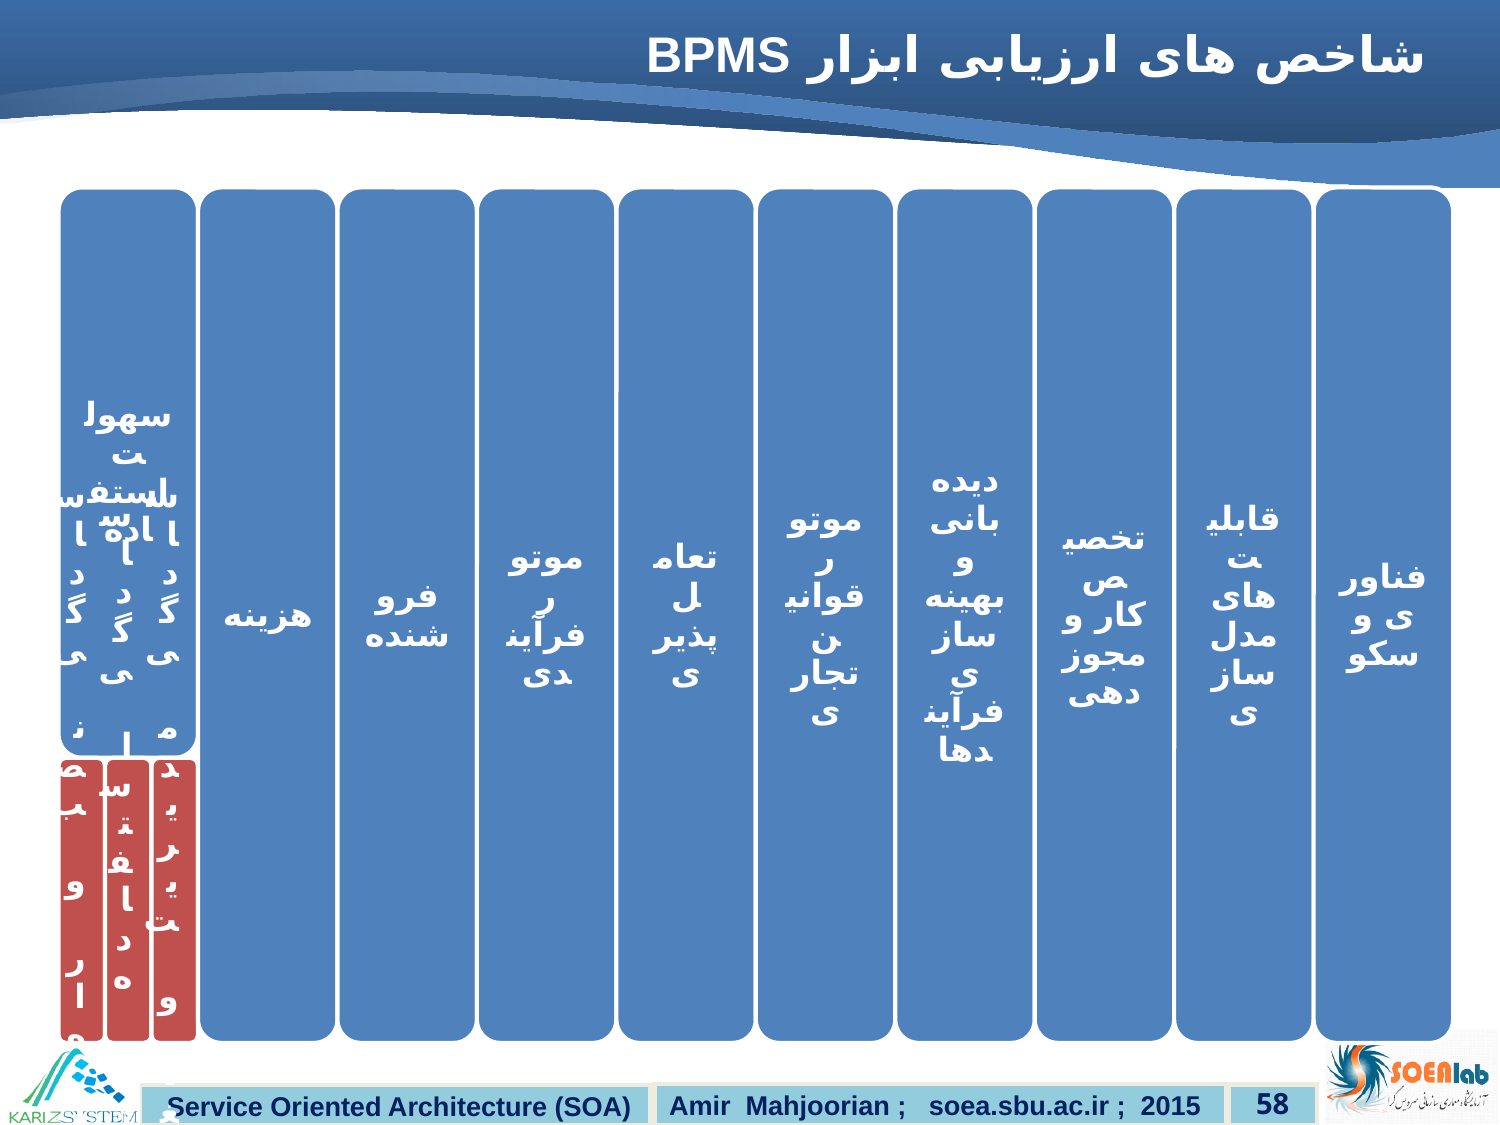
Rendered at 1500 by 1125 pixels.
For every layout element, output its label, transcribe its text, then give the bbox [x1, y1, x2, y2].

picture [5, 1046, 140, 1125]
title شاخص های ارزیابی ابزار BPMS [70, 0, 1442, 106]
picture [1325, 1029, 1498, 1124]
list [58, 187, 1454, 1044]
